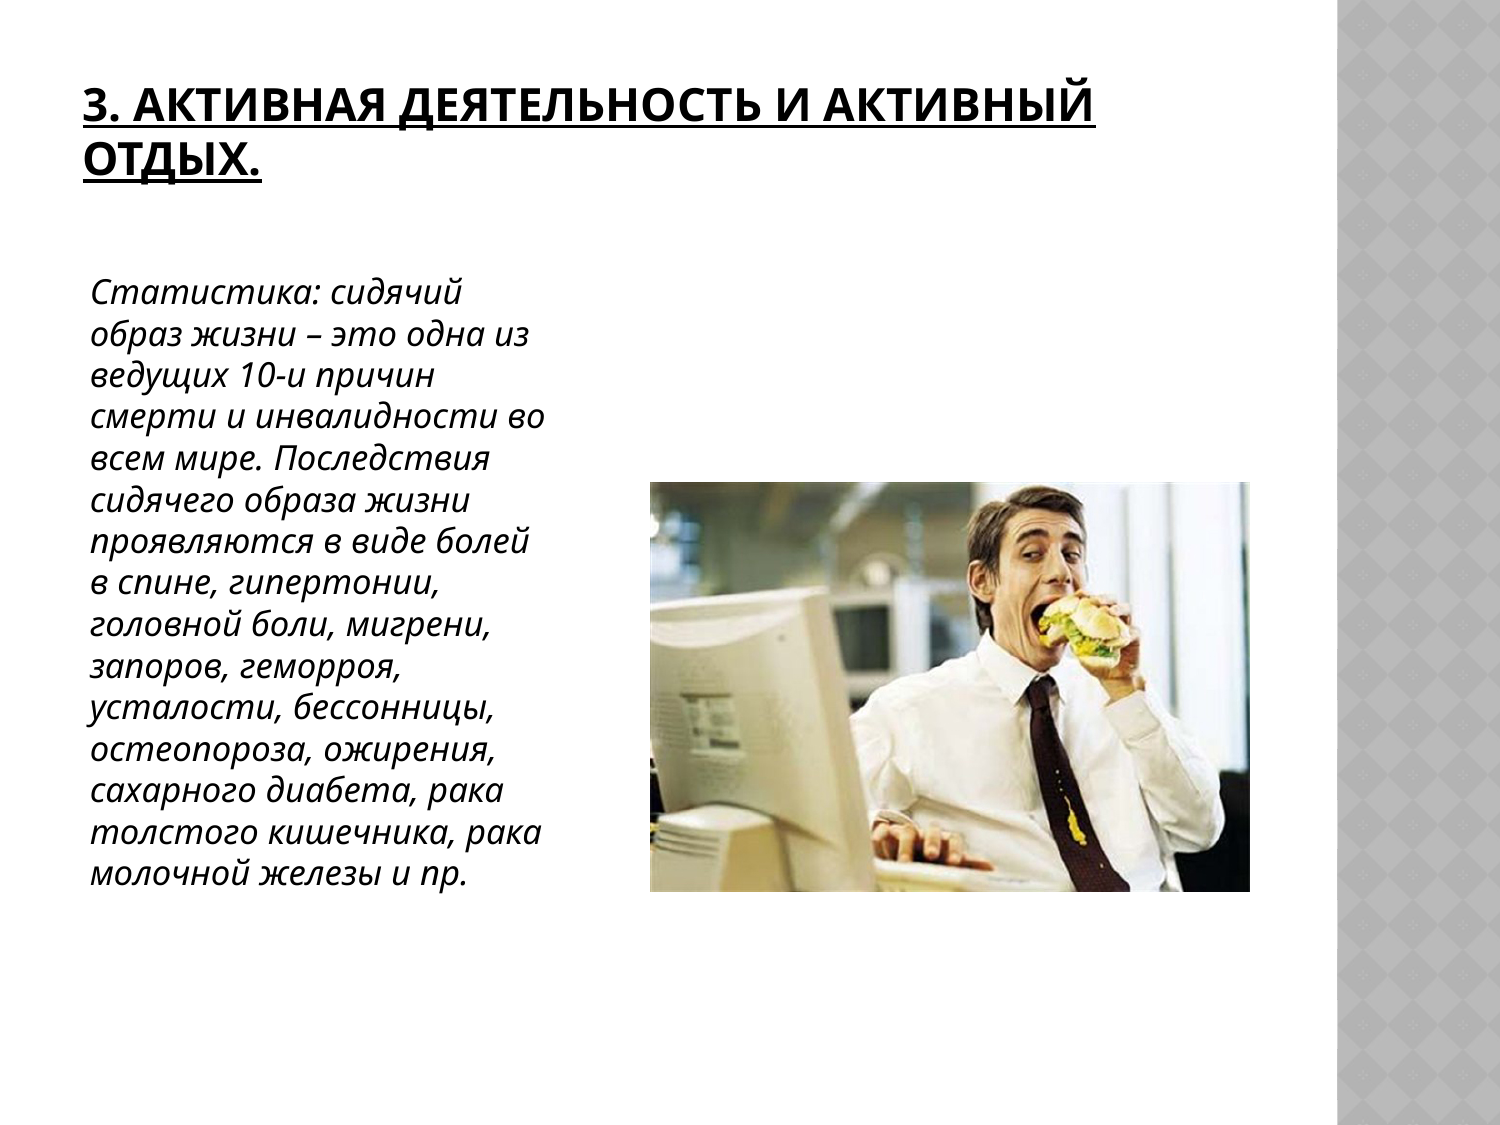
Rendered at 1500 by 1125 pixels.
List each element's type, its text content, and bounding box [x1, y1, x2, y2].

list Статистика: сидячий образ жизни – это одна из ведущих 10-и причин смерти и инвалидности во всем мире. Последствия сидячего образа жизни проявляются в виде болей в спине, гипертонии, головной боли, мигрени, запоров, геморроя, усталости, бессонницы, остеопороза, ожирения, сахарного диабета, рака толстого кишечника, рака молочной железы и пр. [75, 262, 563, 963]
title 3. Активная деятельность и активный отдых. [75, 52, 1263, 240]
picture [649, 482, 1251, 893]
